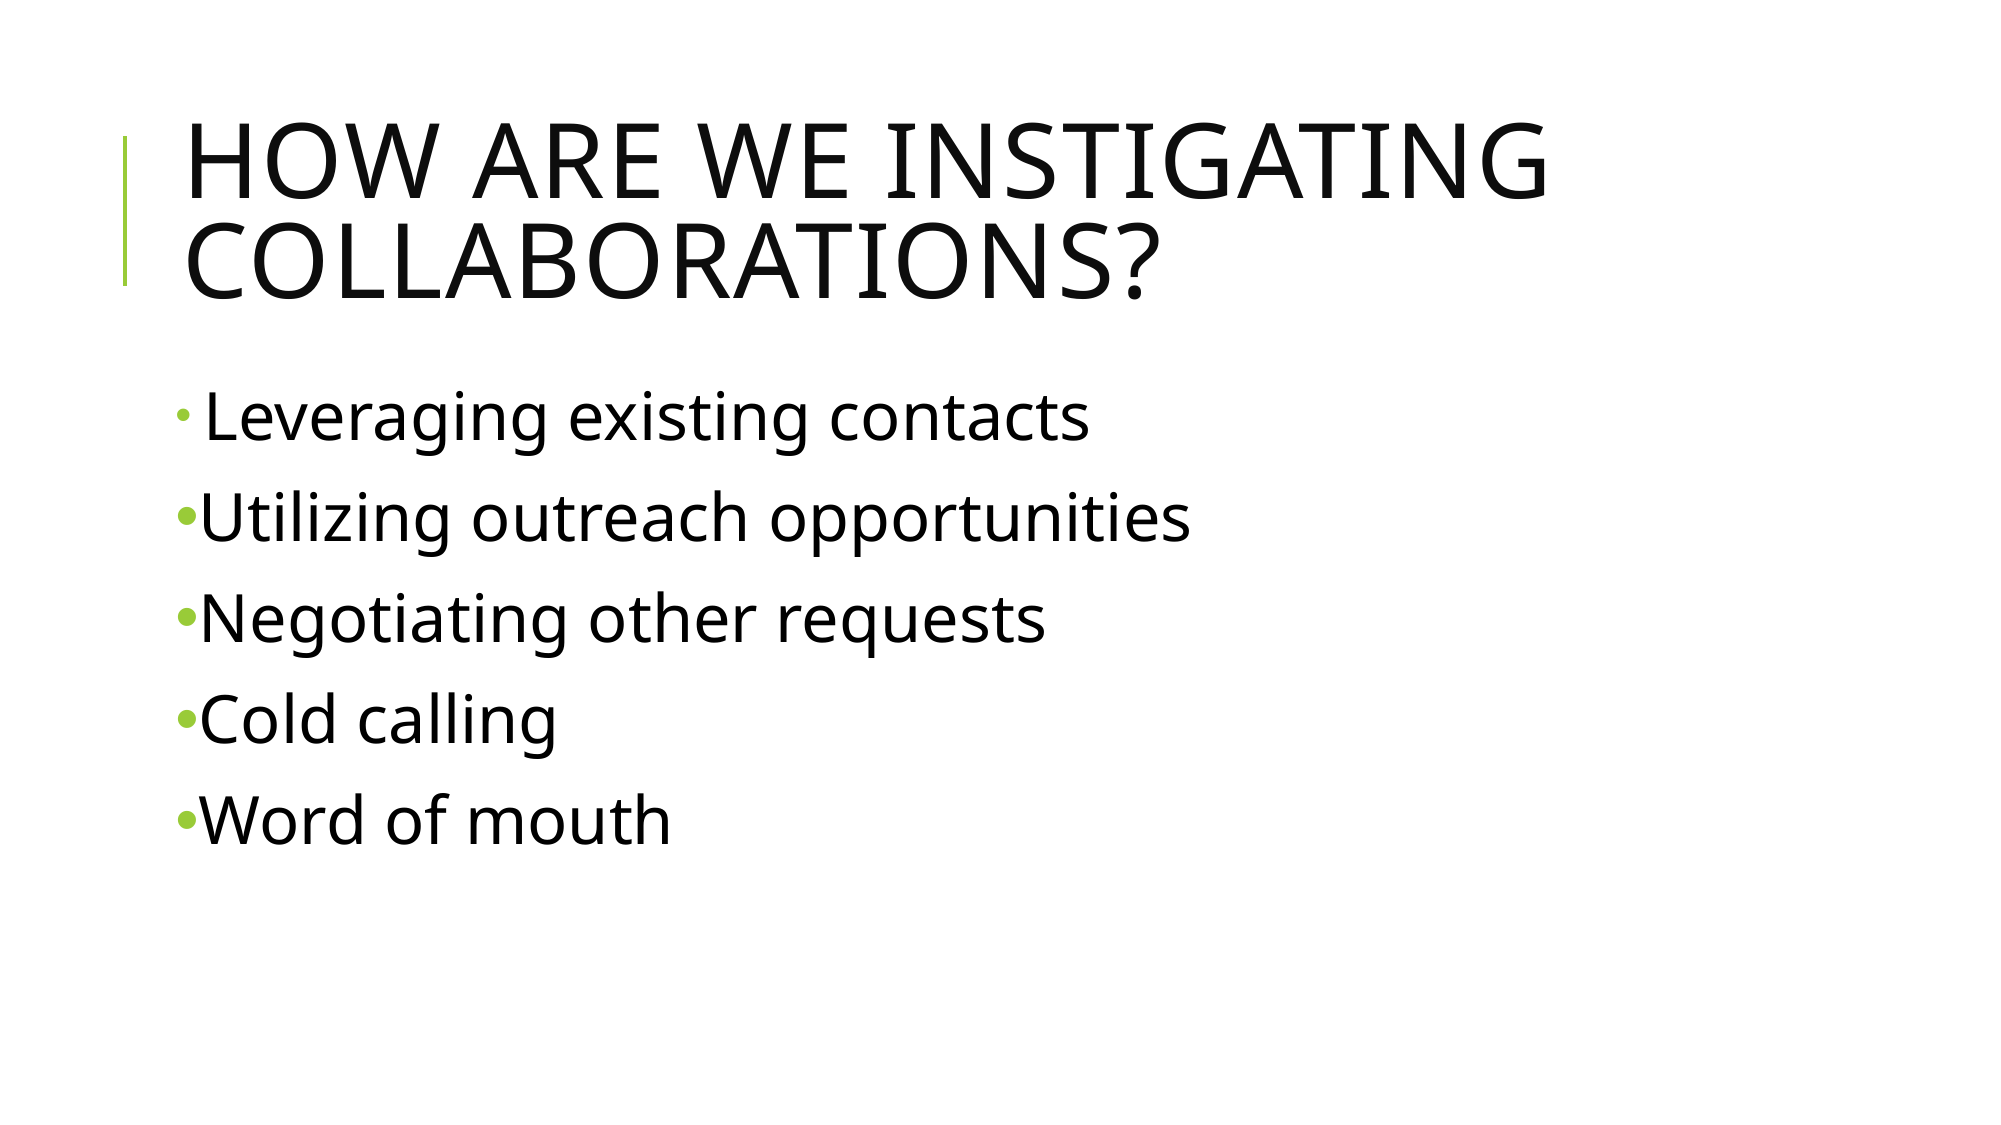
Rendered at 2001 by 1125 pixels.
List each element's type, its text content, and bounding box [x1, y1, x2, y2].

list Leveraging existing contacts Utilizing outreach opportunities Negotiating other requests Cold calling Word of mouth [168, 375, 1763, 1035]
title how are we instigating collaborations? [168, 96, 1763, 342]
